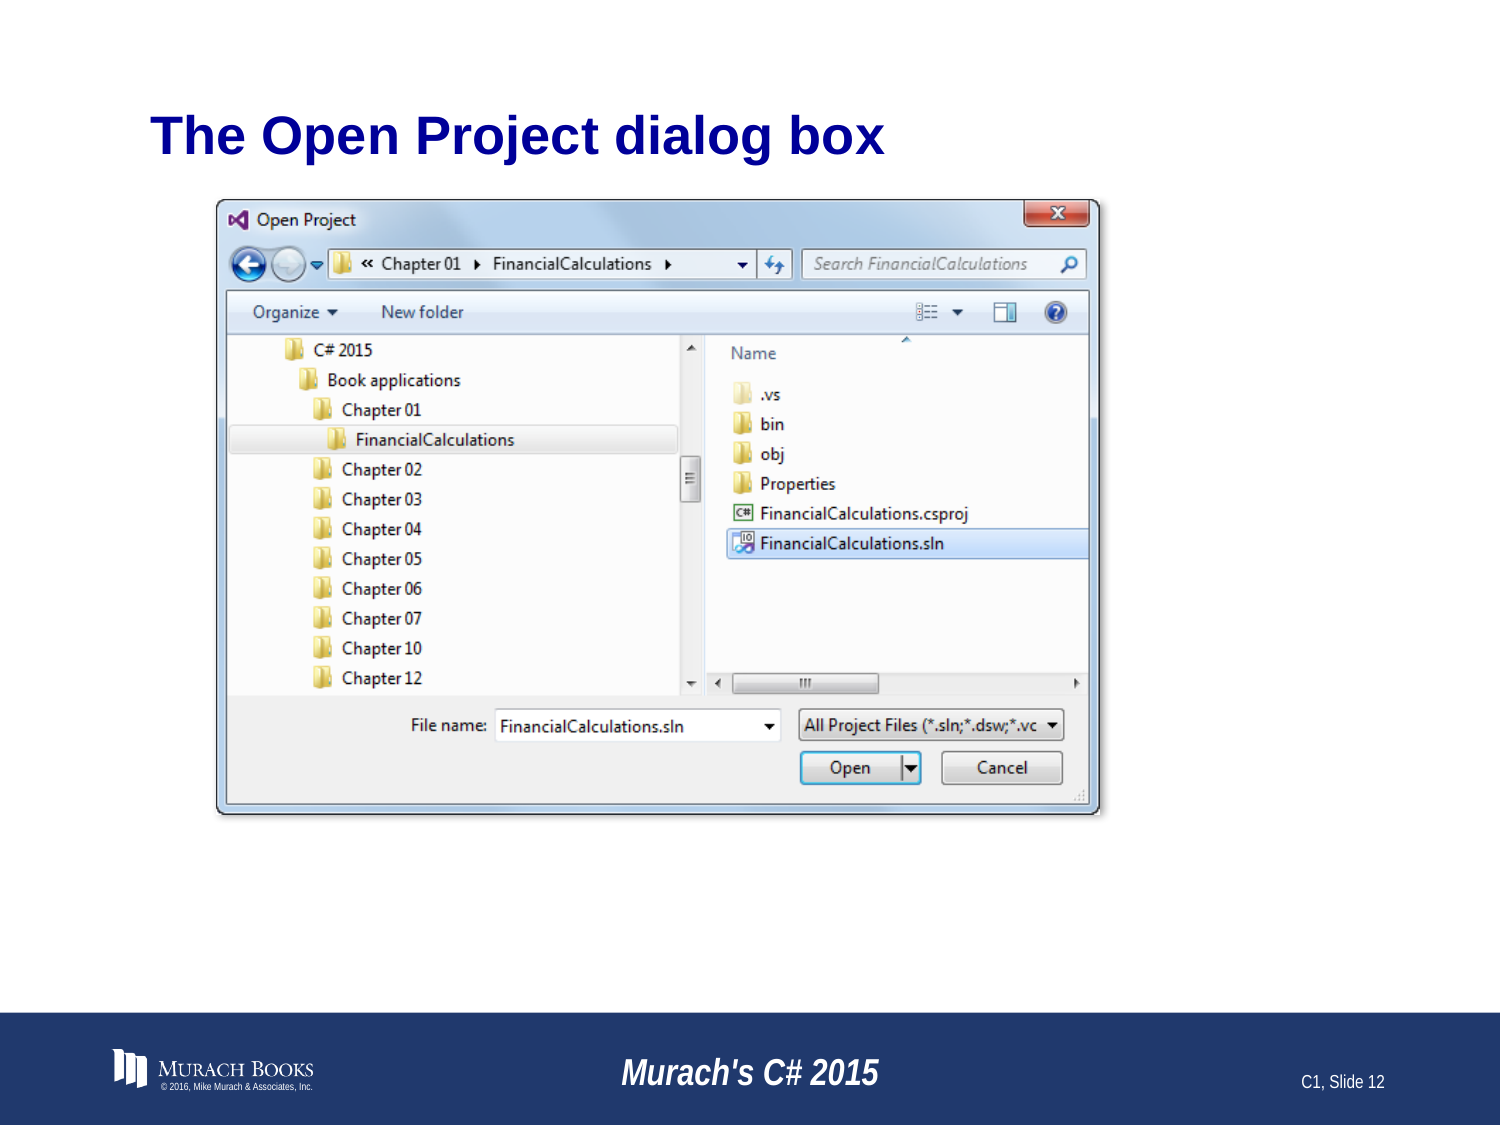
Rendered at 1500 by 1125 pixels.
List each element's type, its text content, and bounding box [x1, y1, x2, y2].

picture [216, 199, 1101, 815]
slide_number Murach's C# 2015 [463, 1025, 1050, 1100]
slide_number C1, Slide 12 [1087, 1025, 1400, 1100]
title The Open Project dialog box [150, 99, 1350, 166]
footer © 2016, Mike Murach & Associates, Inc. [12, 1025, 463, 1100]
